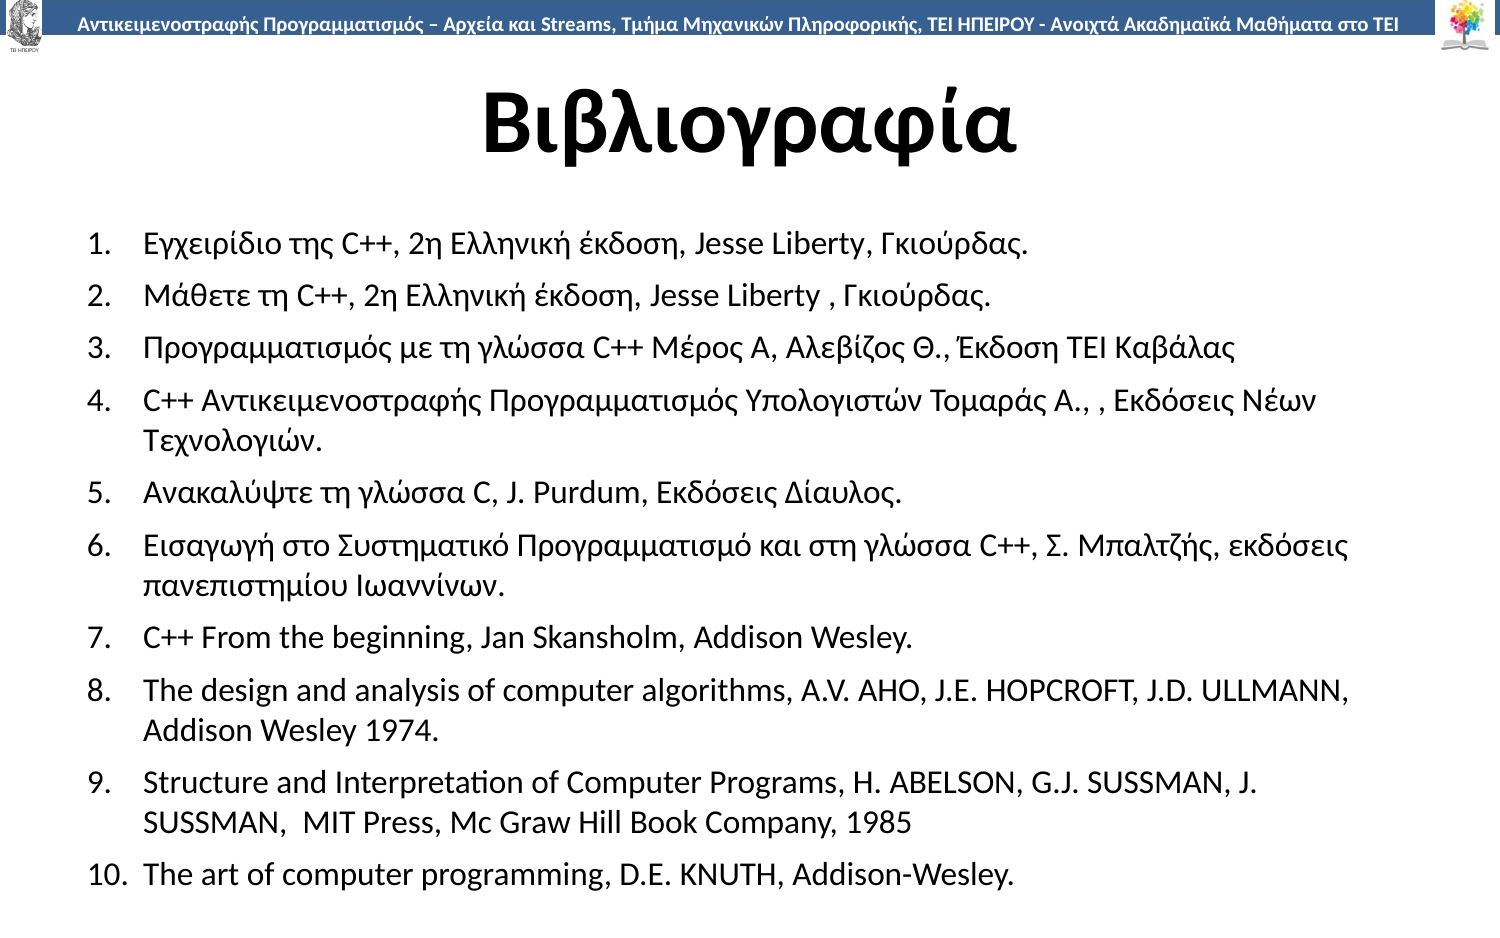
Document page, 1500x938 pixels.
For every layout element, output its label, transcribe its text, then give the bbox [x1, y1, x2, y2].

picture [6, 0, 42, 54]
list Εγχειρίδιο της C++, 2η Ελληνική έκδοση, Jesse Liberty, Γκιούρδας. Μάθετε τη C++, 2η Ελληνική έκδοση, Jesse Liberty , Γκιούρδας. Προγραμματισμός με τη γλώσσα C++ Μέρος Α, Αλεβίζος Θ., Έκδοση ΤΕΙ Καβάλας C++ Αντικειμενοστραφής Προγραμματισμός Υπολογιστών Τομαράς Α., , Εκδόσεις Νέων Τεχνολογιών. Ανακαλύψτε τη γλώσσα C, J. Purdum, Εκδόσεις Δίαυλος. Εισαγωγή στο Συστηματικό Προγραμματισμό και στη γλώσσα C++, Σ. Μπαλτζής, εκδόσεις πανεπιστημίου Ιωαννίνων. C++ From the beginning, Jan Skansholm, Addison Wesley. The design and analysis of computer algorithms, A.V. AHO, J.E. HOPCROFT, J.D. ULLMANN, Addison Wesley 1974. Structure and Interpretation of Computer Programs, H. ABELSON, G.J. SUSSMAN, J. SUSSMAN, MIT Press, Mc Graw Hill Book Company, 1985 The art of computer programming, D.E. KNUTH, Addison-Wesley. [71, 213, 1424, 846]
title Βιβλιογραφία [75, 37, 1425, 194]
picture [1435, 0, 1495, 52]
